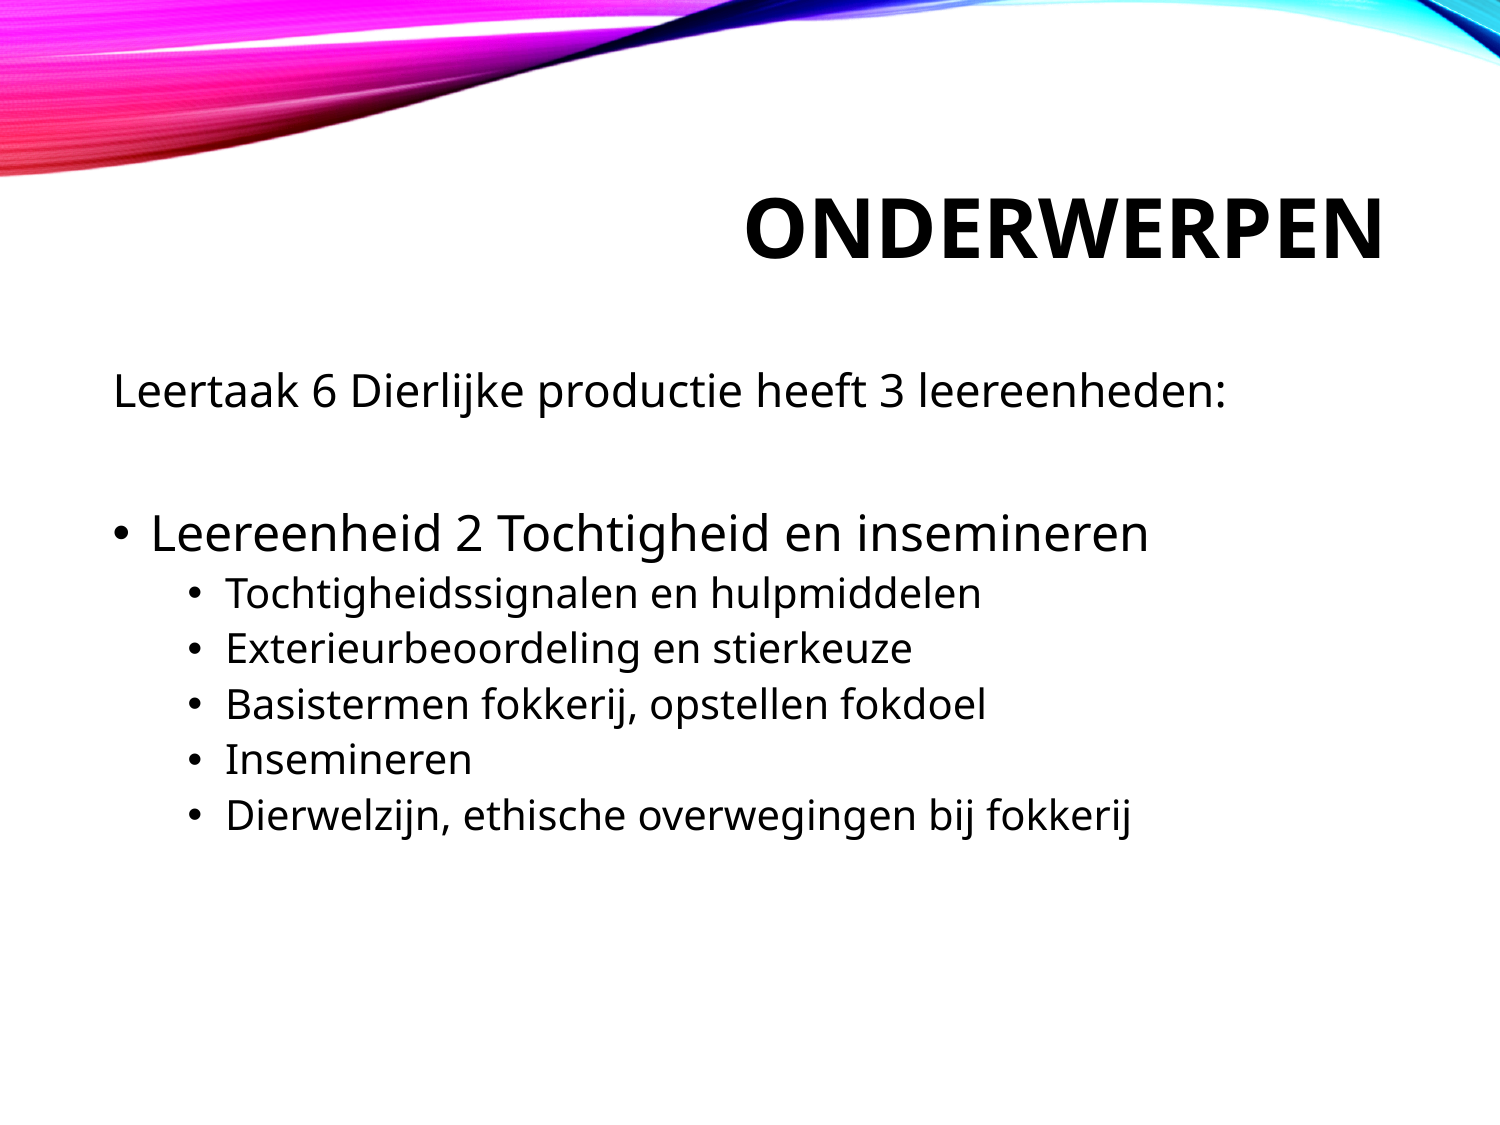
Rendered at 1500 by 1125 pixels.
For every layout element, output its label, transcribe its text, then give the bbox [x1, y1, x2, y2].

list Leertaak 6 Dierlijke productie heeft 3 leereenheden: Leereenheid 2 Tochtigheid en insemineren Tochtigheidssignalen en hulpmiddelen Exterieurbeoordeling en stierkeuze Basistermen fokkerij, opstellen fokdoel Insemineren Dierwelzijn, ethische overwegingen bij fokkerij [97, 360, 1403, 1028]
title Onderwerpen [356, 125, 1403, 338]
picture [0, 0, 1500, 178]
